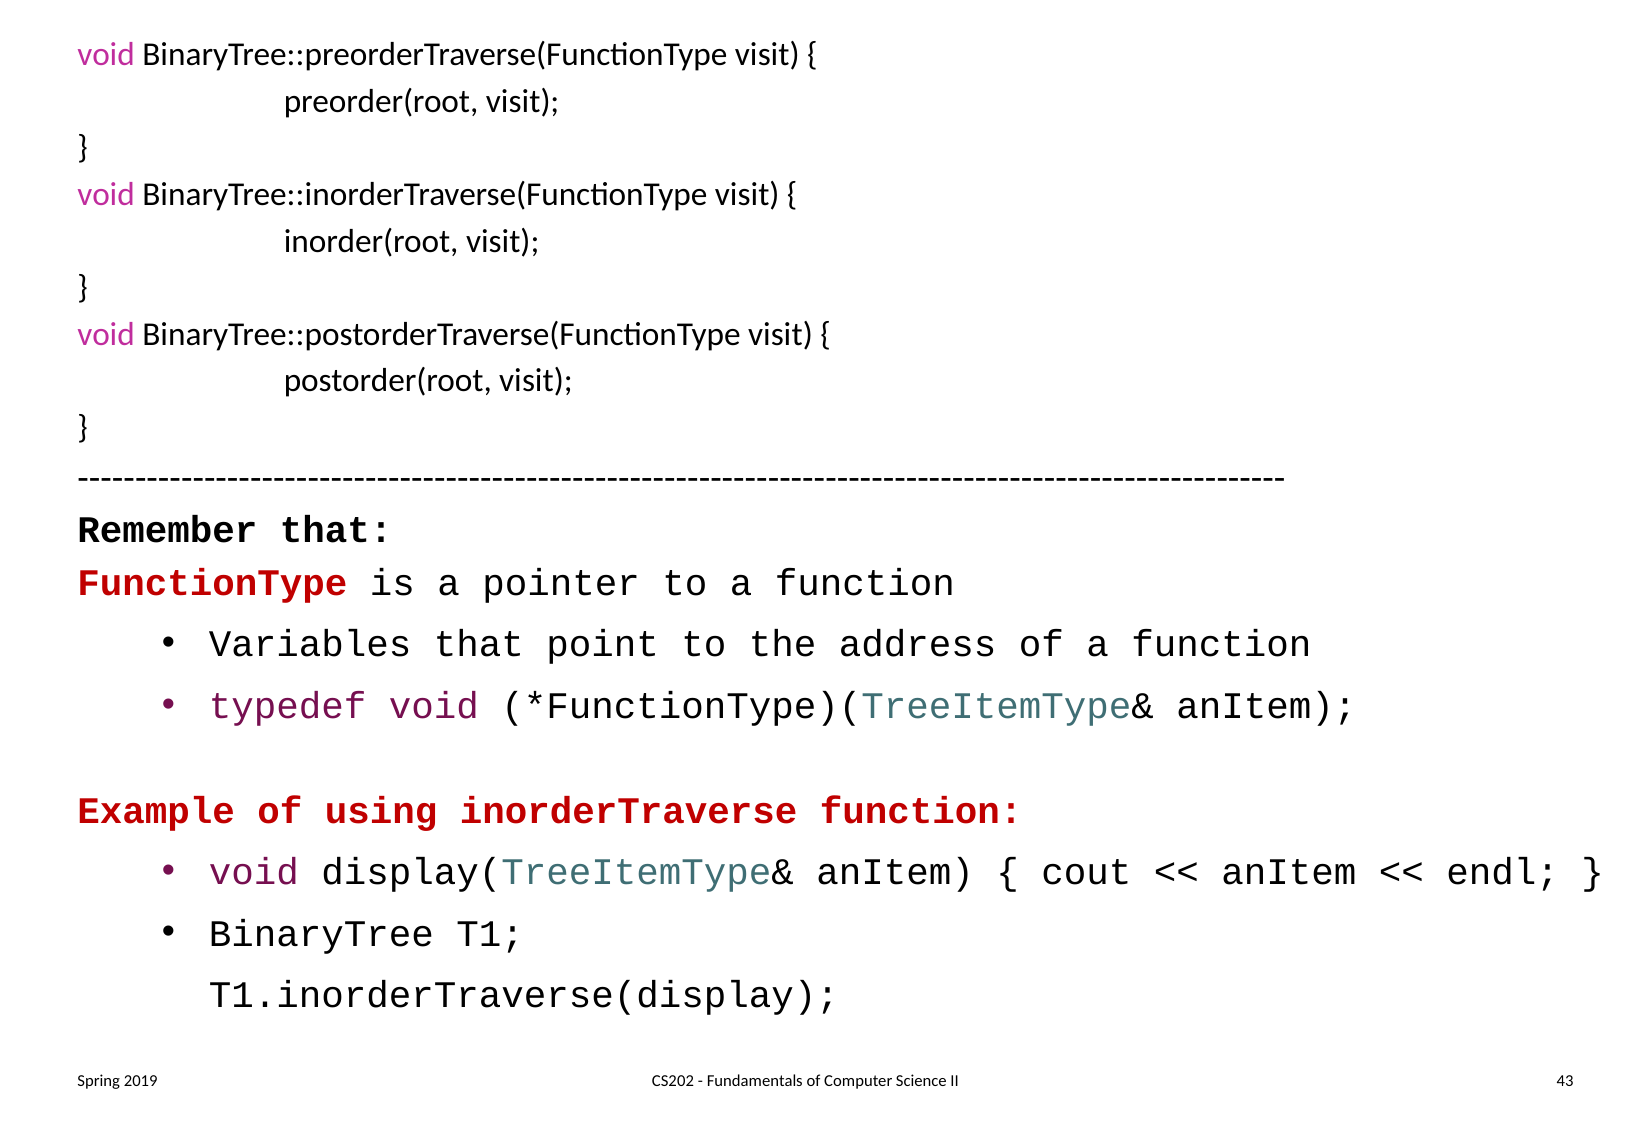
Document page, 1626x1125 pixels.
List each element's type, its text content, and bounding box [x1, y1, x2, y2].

slide_number 43 [1250, 1062, 1589, 1100]
footer CS202 - Fundamentals of Computer Science II [501, 1062, 1111, 1100]
slide_number Spring 2019 [62, 1062, 401, 1100]
list void BinaryTree::preorderTraverse(FunctionType visit) { preorder(root, visit); } void BinaryTree::inorderTraverse(FunctionType visit) { inorder(root, visit); } void BinaryTree::postorderTraverse(FunctionType visit) { postorder(root, visit); } --------------------------------------------------------------------------------------------------------- Remember that: FunctionType is a pointer to a function Variables that point to the address of a function typedef void (*FunctionType)(TreeItemType& anItem); Example of using inorderTraverse function: void display(TreeItemType& anItem) { cout << anItem << endl; } BinaryTree T1; T1.inorderTraverse(display); [62, 24, 1625, 1063]
